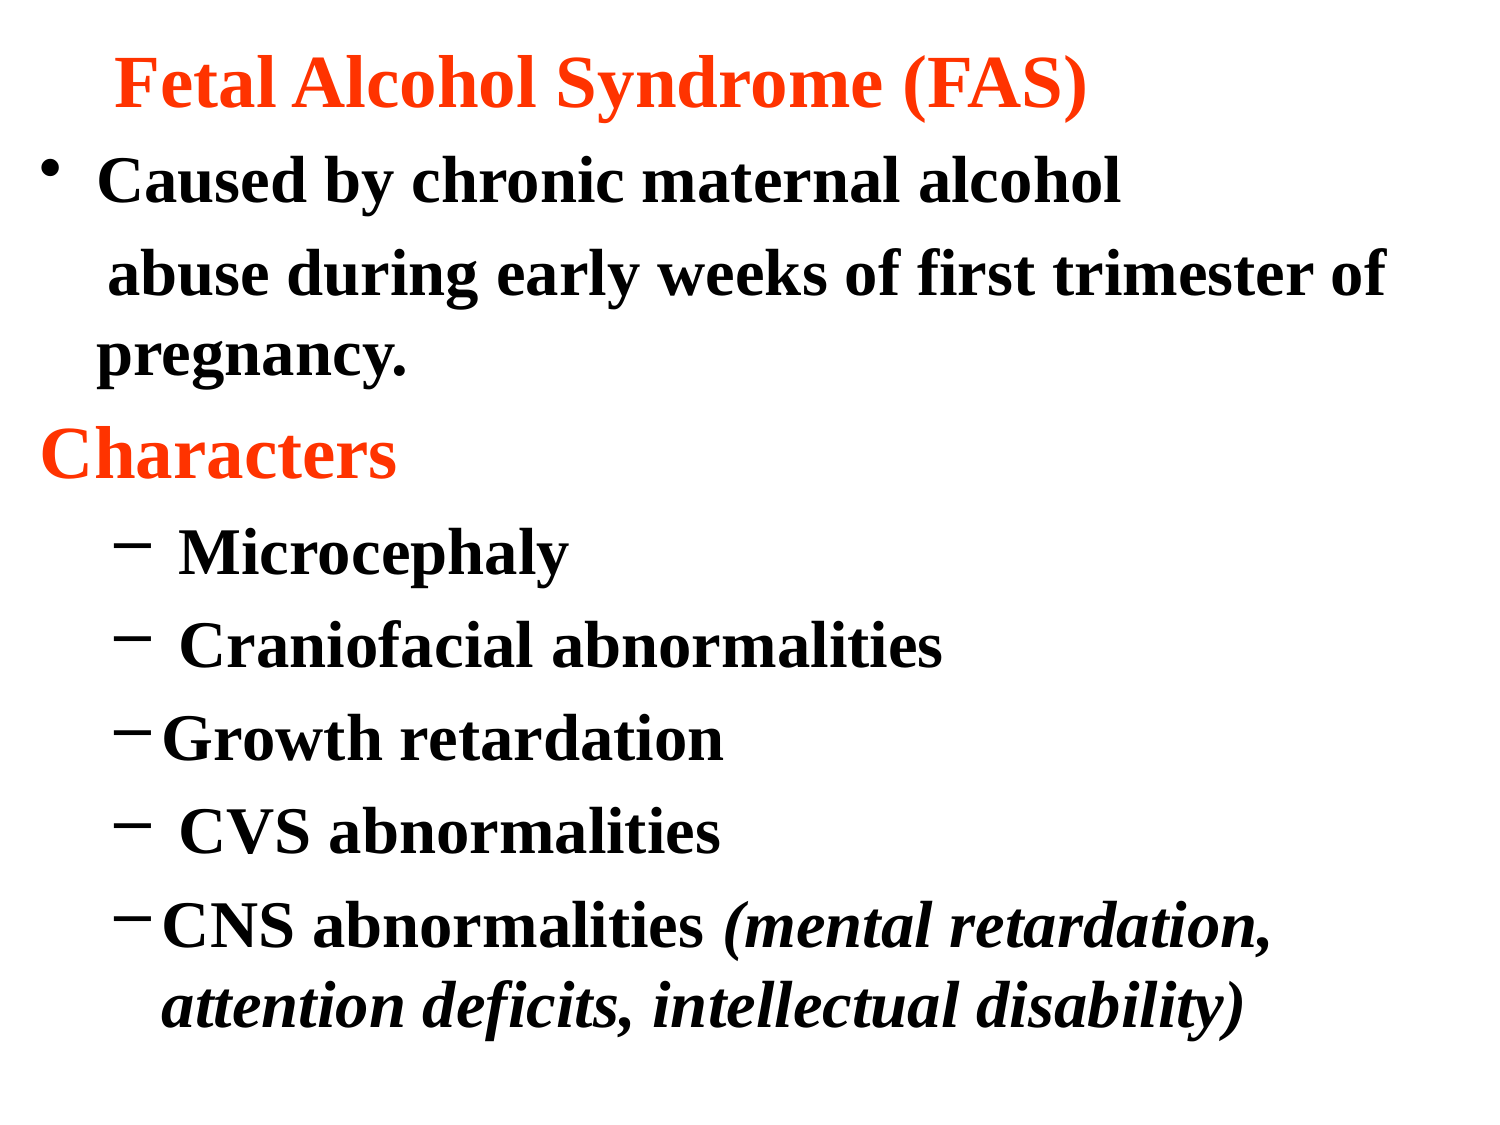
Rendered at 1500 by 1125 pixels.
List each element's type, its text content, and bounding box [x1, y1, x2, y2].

list Fetal Alcohol Syndrome (FAS) Caused by chronic maternal alcohol abuse during early weeks of first trimester of pregnancy. Characters Microcephaly Craniofacial abnormalities Growth retardation CVS abnormalities CNS abnormalities (mental retardation, attention deficits, intellectual disability) [24, 24, 1476, 1076]
